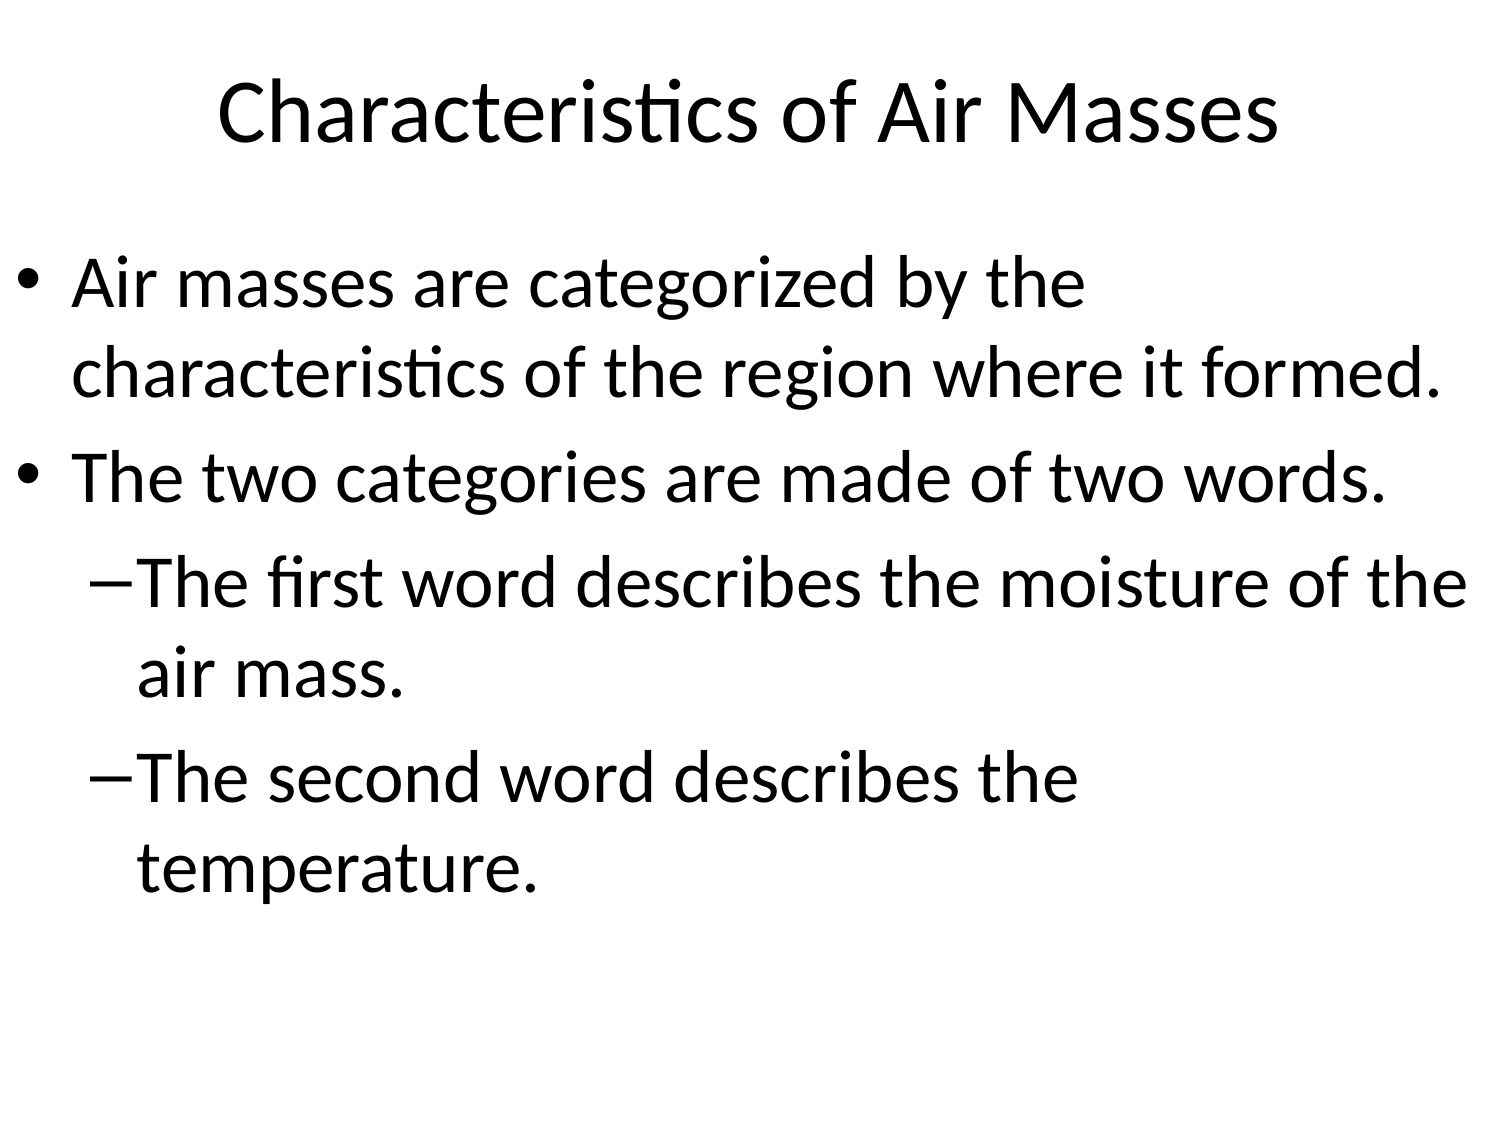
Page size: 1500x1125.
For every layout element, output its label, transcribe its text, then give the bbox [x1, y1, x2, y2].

title Characteristics of Air Masses [75, 12, 1425, 200]
list Air masses are categorized by the characteristics of the region where it formed. The two categories are made of two words. The first word describes the moisture of the air mass. The second word describes the temperature. [0, 224, 1500, 1125]
